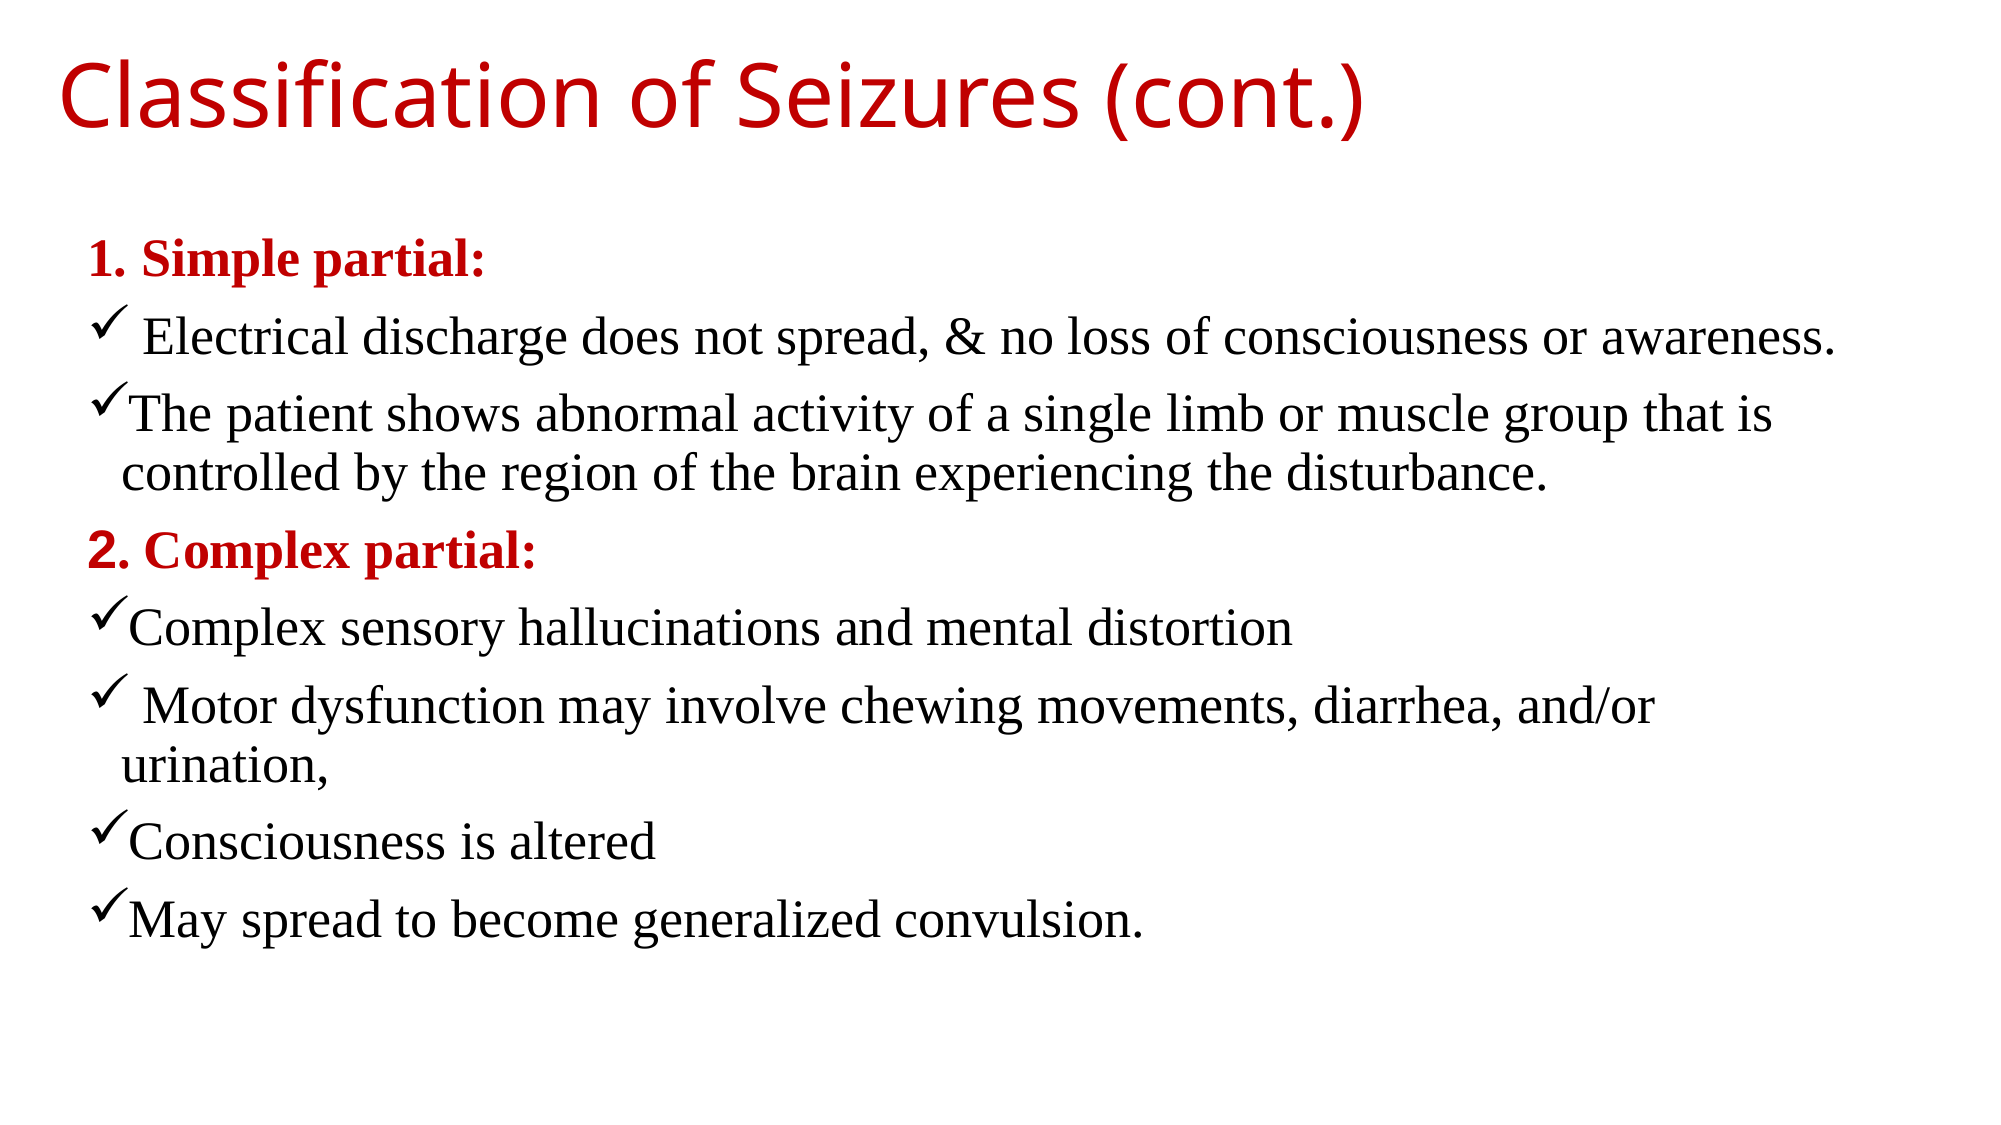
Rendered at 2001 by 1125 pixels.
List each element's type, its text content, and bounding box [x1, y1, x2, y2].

list 1. Simple partial: Electrical discharge does not spread, & no loss of consciousness or awareness. The patient shows abnormal activity of a single limb or muscle group that is controlled by the region of the brain experiencing the disturbance. 2. Complex partial: Complex sensory hallucinations and mental distortion Motor dysfunction may involve chewing movements, diarrhea, and/or urination, Consciousness is altered May spread to become generalized convulsion. [72, 222, 1863, 1018]
title Classification of Seizures (cont.) [42, 42, 1768, 154]
